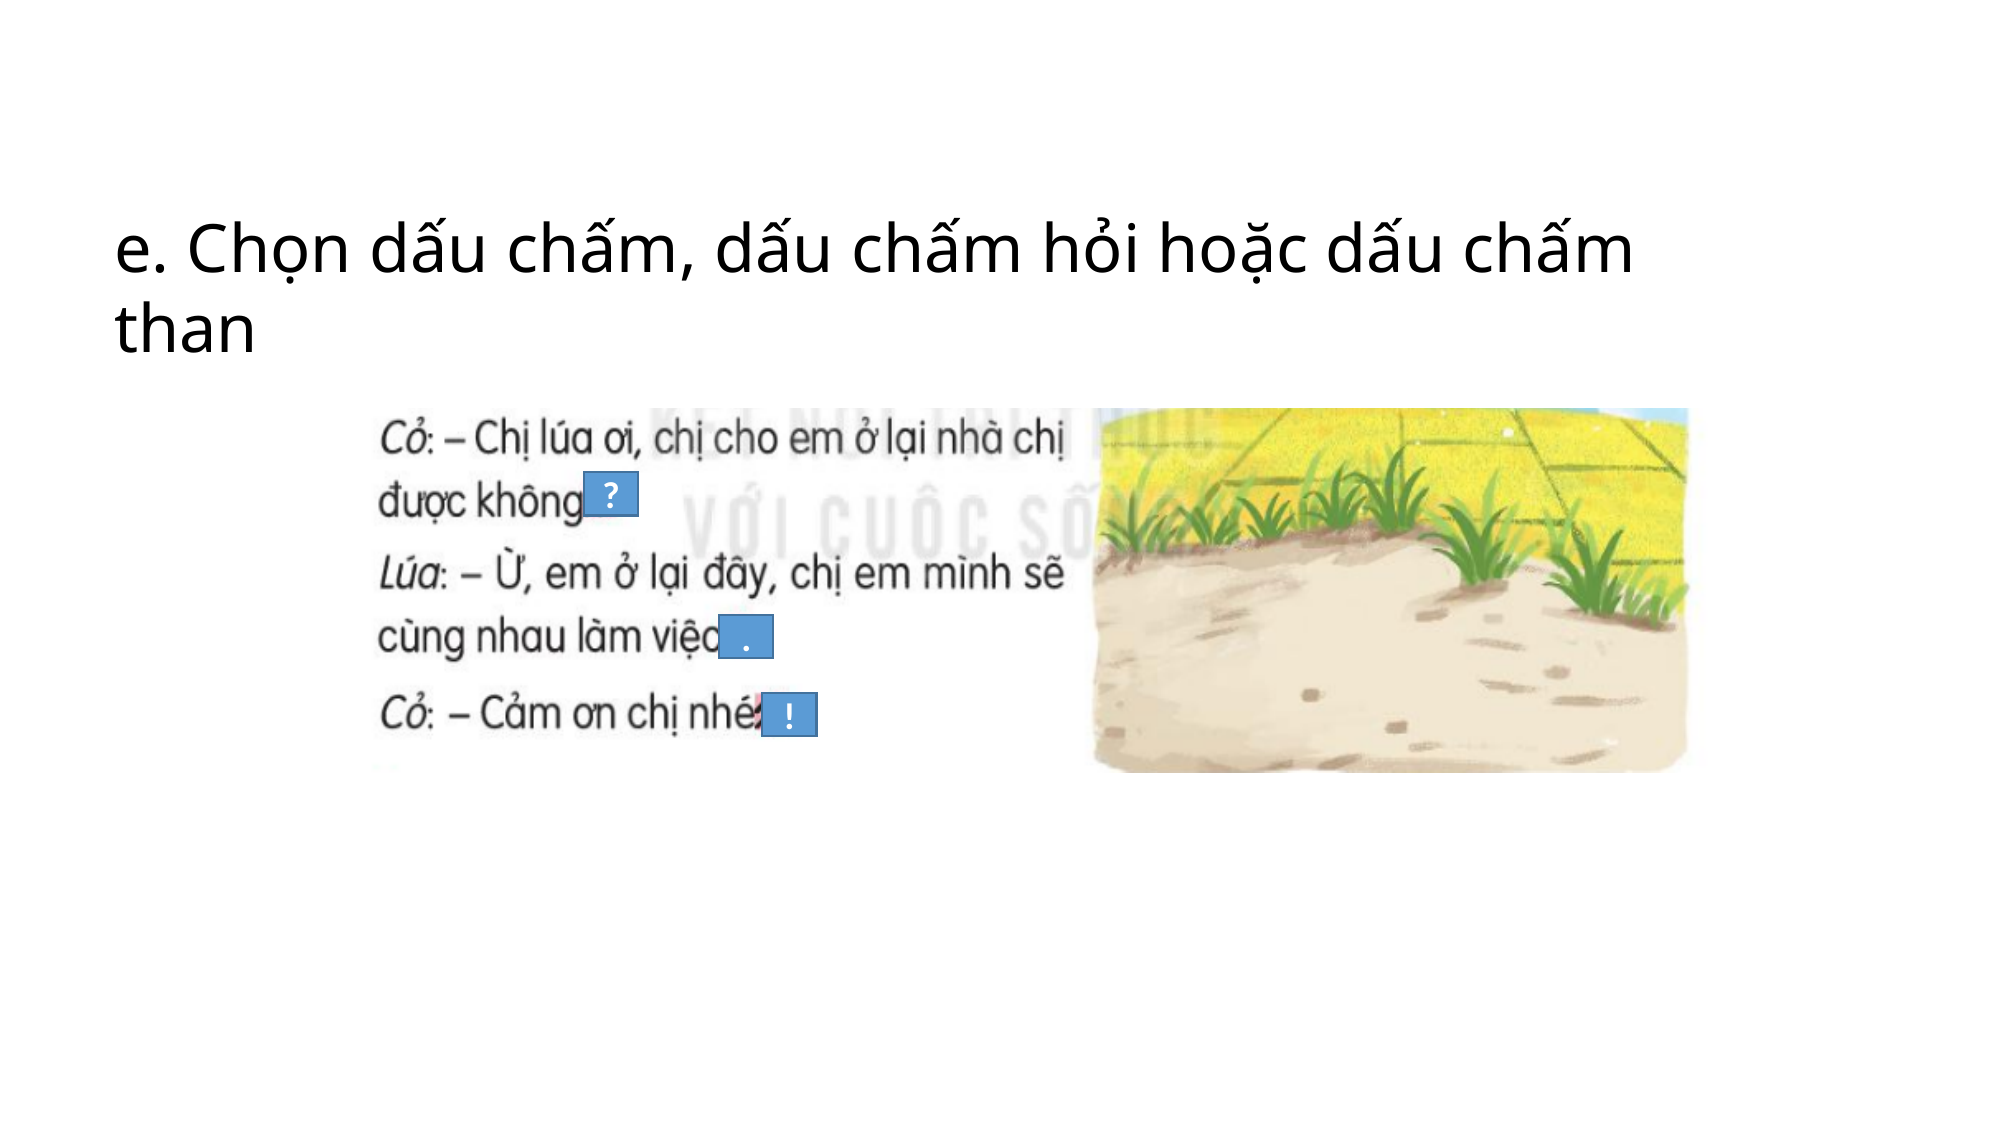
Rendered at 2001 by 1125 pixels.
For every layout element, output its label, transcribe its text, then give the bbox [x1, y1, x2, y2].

text_box e. Chọn dấu chấm, dấu chấm hỏi hoặc dấu chấm than [99, 198, 1658, 374]
picture [359, 408, 1712, 773]
